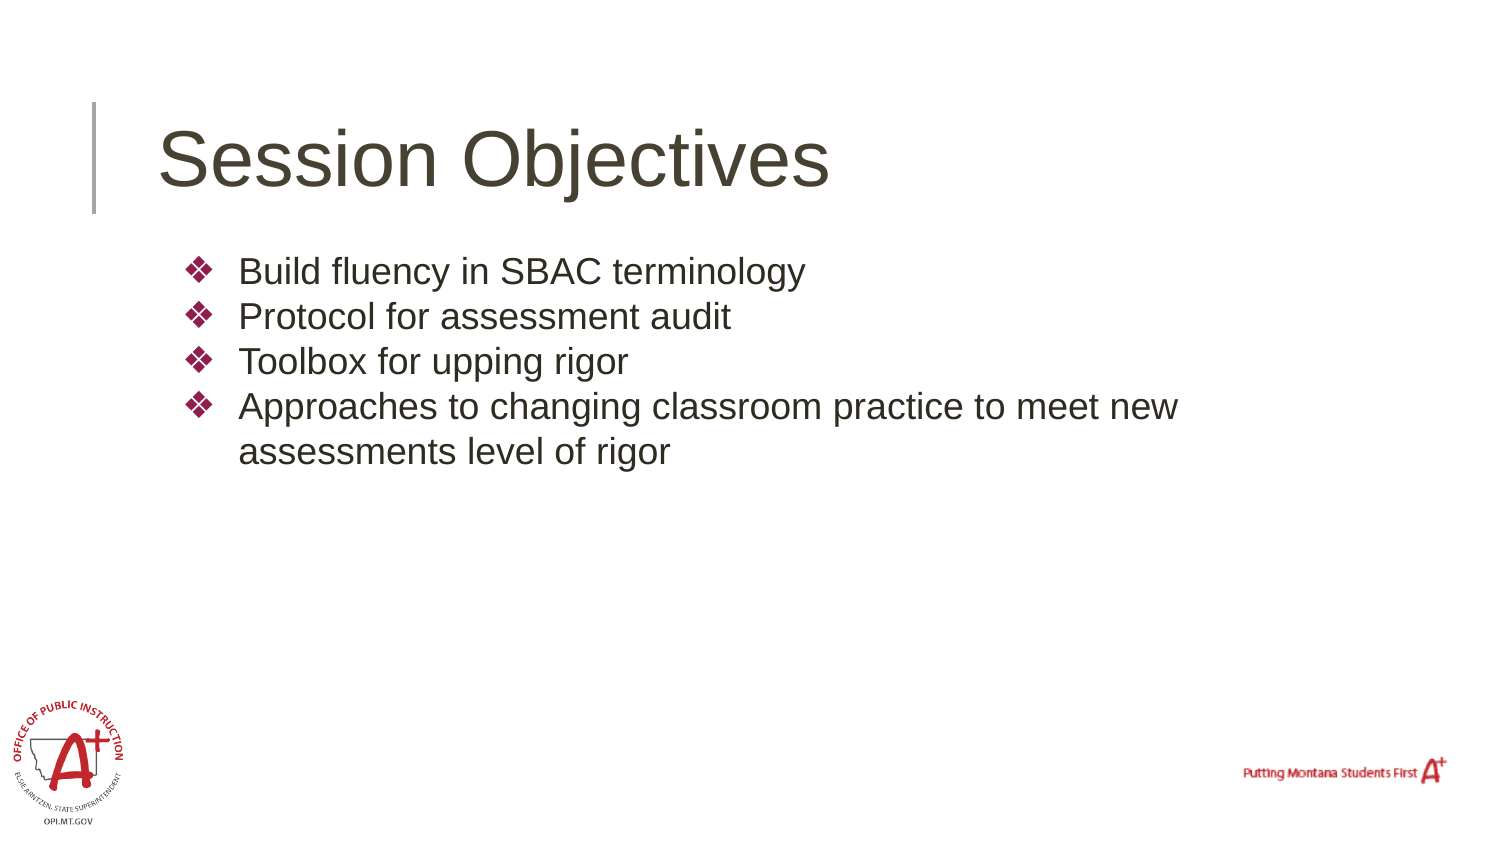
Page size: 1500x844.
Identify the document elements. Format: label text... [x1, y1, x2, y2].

picture [0, 698, 132, 830]
title Session Objectives [146, 71, 1343, 256]
list Build fluency in SBAC terminology Protocol for assessment audit Toolbox for upping rigor Approaches to changing classroom practice to meet new assessments level of rigor [152, 235, 1348, 731]
picture [1240, 749, 1454, 791]
